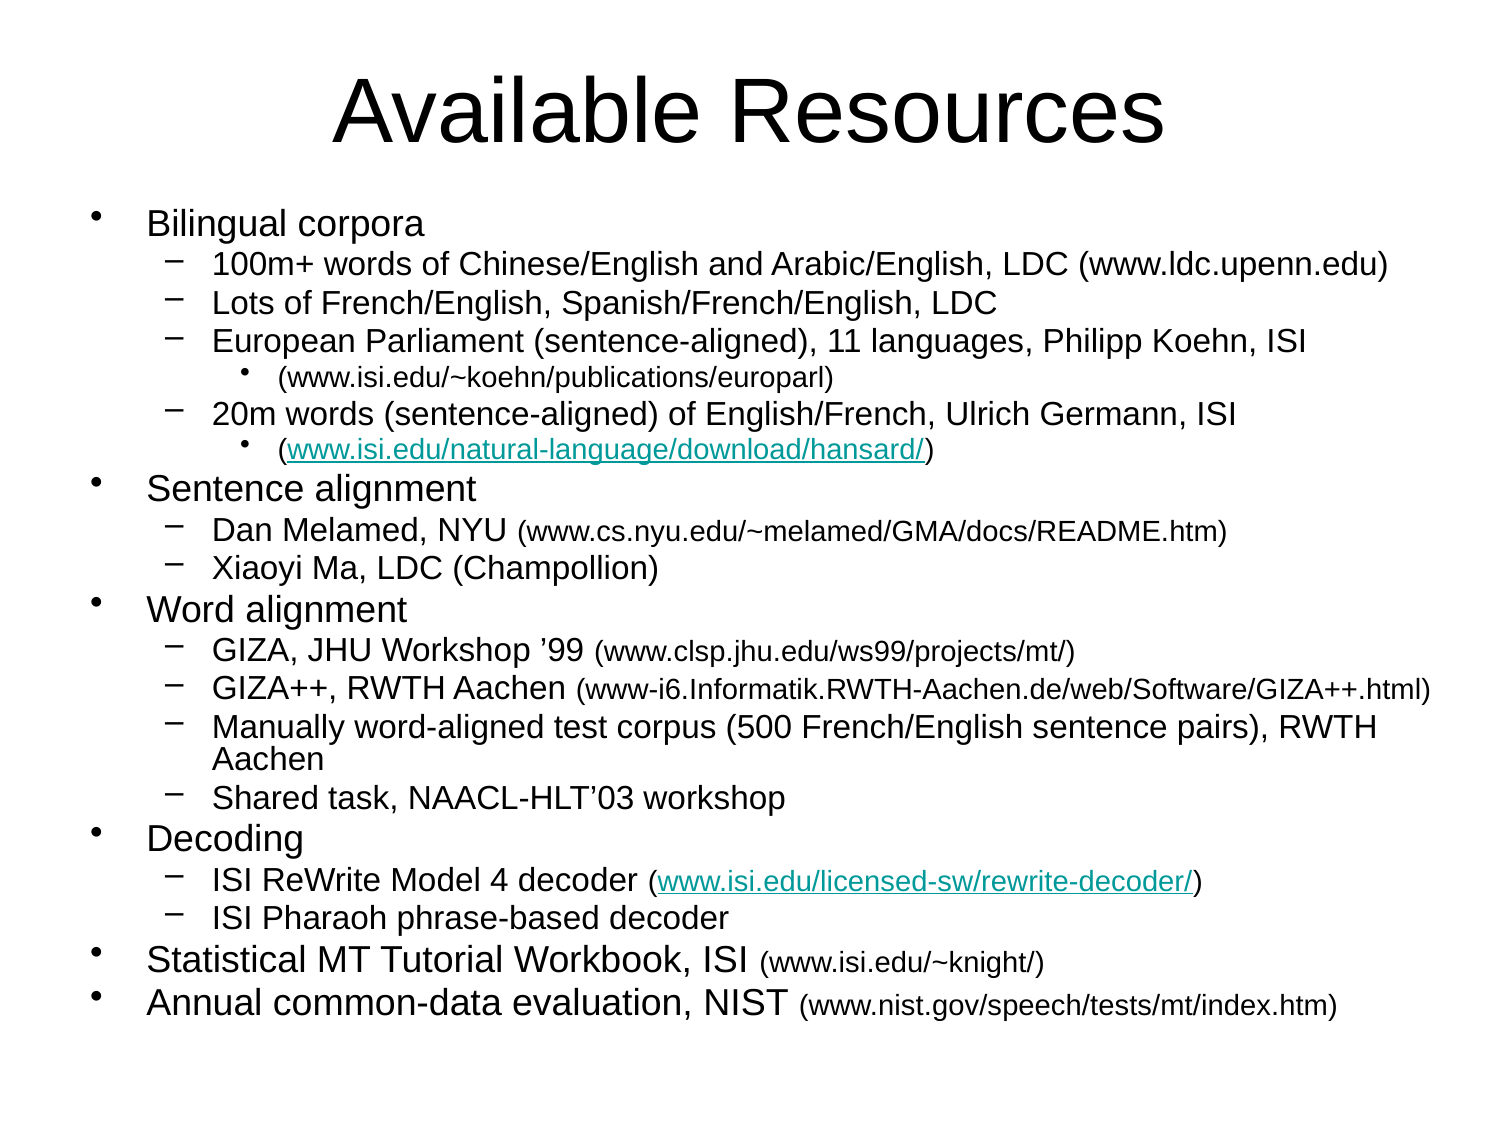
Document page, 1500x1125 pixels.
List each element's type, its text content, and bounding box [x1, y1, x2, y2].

title Available Resources [74, 12, 1426, 199]
list Bilingual corpora 100m+ words of Chinese/English and Arabic/English, LDC (www.ldc.upenn.edu) Lots of French/English, Spanish/French/English, LDC European Parliament (sentence-aligned), 11 languages, Philipp Koehn, ISI (www.isi.edu/~koehn/publications/europarl) 20m words (sentence-aligned) of English/French, Ulrich Germann, ISI (www.isi.edu/natural-language/download/hansard/) Sentence alignment Dan Melamed, NYU (www.cs.nyu.edu/~melamed/GMA/docs/README.htm) Xiaoyi Ma, LDC (Champollion) Word alignment GIZA, JHU Workshop ’99 (www.clsp.jhu.edu/ws99/projects/mt/) GIZA++, RWTH Aachen (www-i6.Informatik.RWTH-Aachen.de/web/Software/GIZA++.html) Manually word-aligned test corpus (500 French/English sentence pairs), RWTH Aachen Shared task, NAACL-HLT’03 workshop Decoding ISI ReWrite Model 4 decoder (www.isi.edu/licensed-sw/rewrite-decoder/) ISI Pharaoh phrase-based decoder Statistical MT Tutorial Workbook, ISI (www.isi.edu/~knight/) Annual common-data evaluation, NIST (www.nist.gov/speech/tests/mt/index.htm) [74, 199, 1476, 1088]
